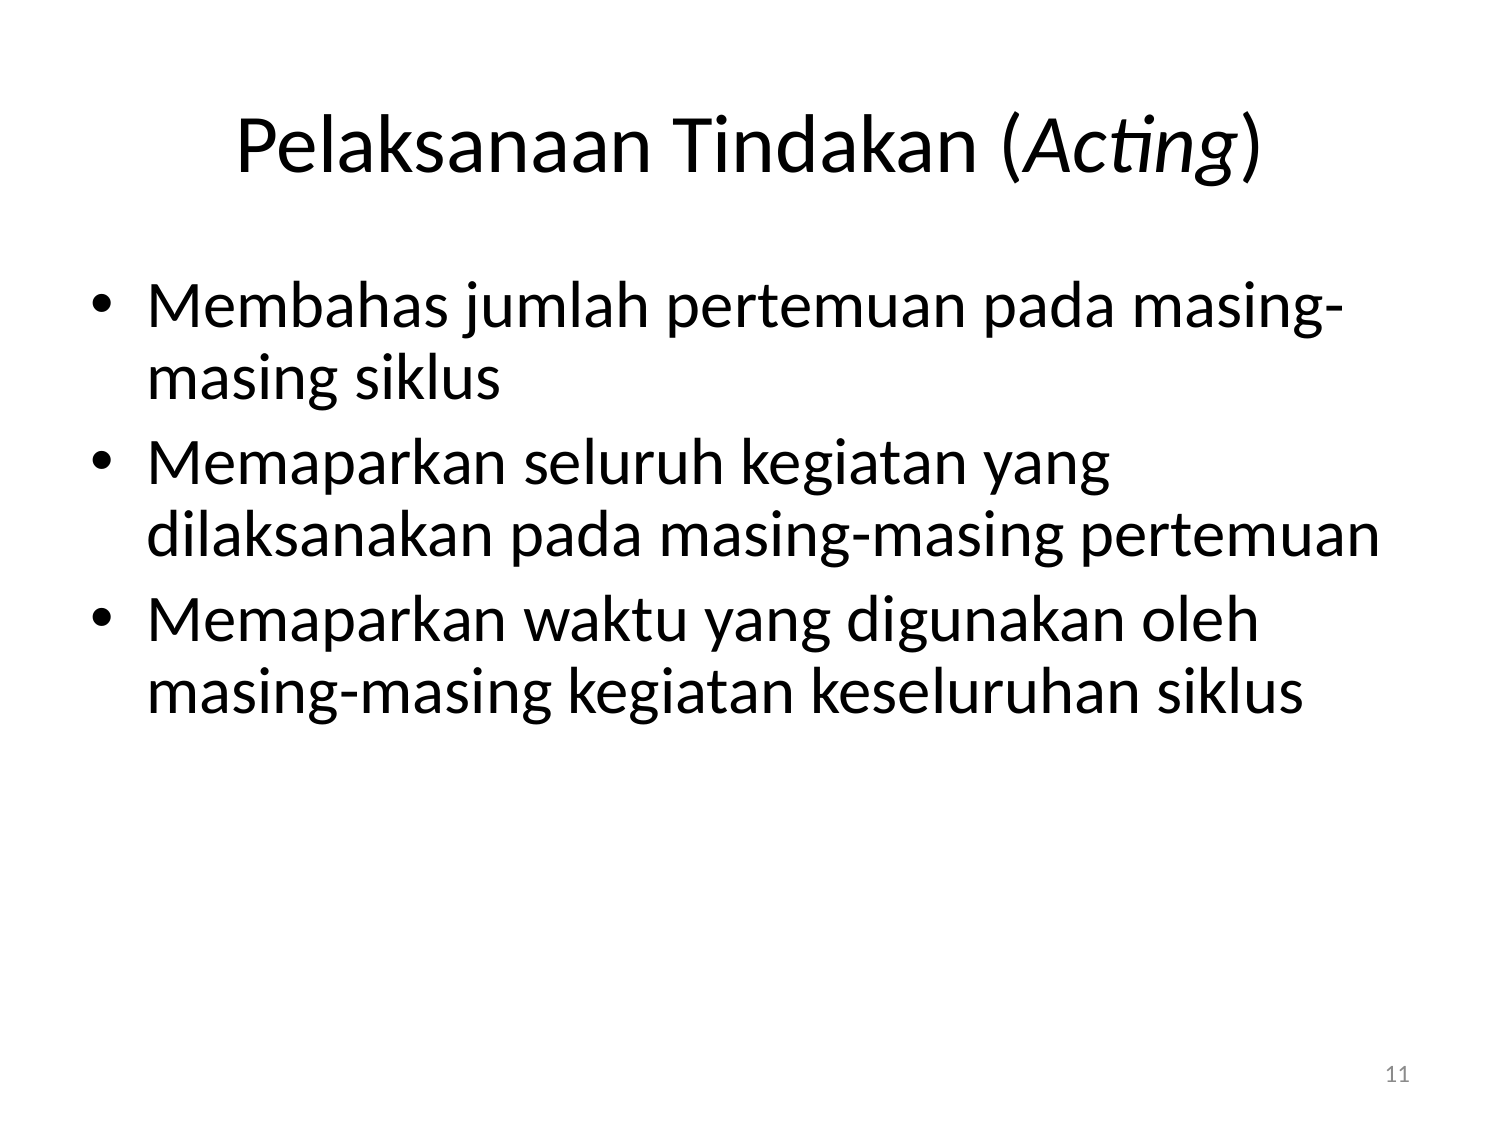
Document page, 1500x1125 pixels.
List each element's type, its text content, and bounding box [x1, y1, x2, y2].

slide_number 11 [1074, 1042, 1425, 1103]
title Pelaksanaan Tindakan (Acting) [75, 45, 1425, 233]
list Membahas jumlah pertemuan pada masing-masing siklus Memaparkan seluruh kegiatan yang dilaksanakan pada masing-masing pertemuan Memaparkan waktu yang digunakan oleh masing-masing kegiatan keseluruhan siklus [75, 262, 1425, 1005]
